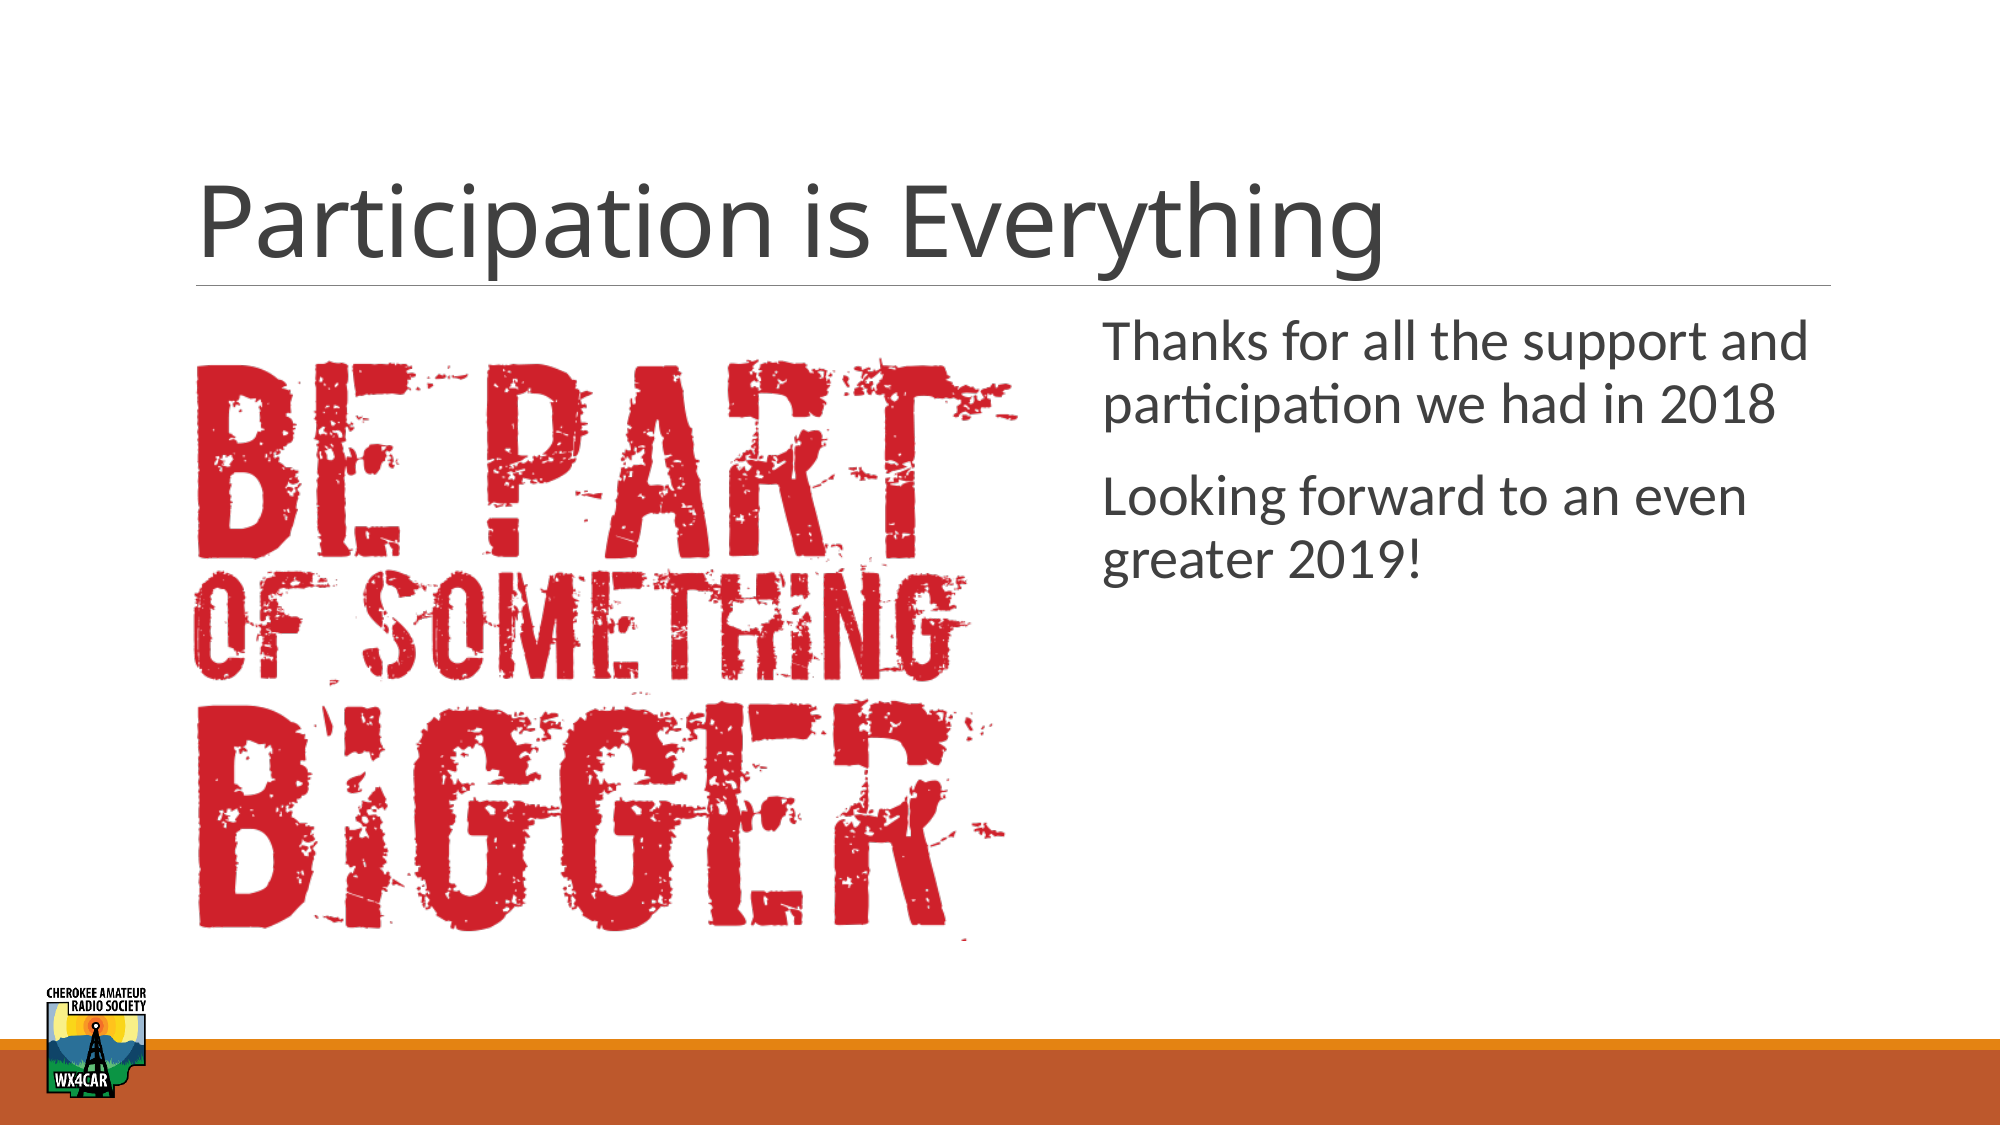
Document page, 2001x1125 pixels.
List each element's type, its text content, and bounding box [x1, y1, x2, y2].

title Participation is Everything [180, 47, 1830, 285]
list Thanks for all the support and participation we had in 2018 Looking forward to an even greater 2019! [1087, 302, 1830, 963]
picture [179, 353, 1029, 941]
picture [19, 978, 180, 1111]
